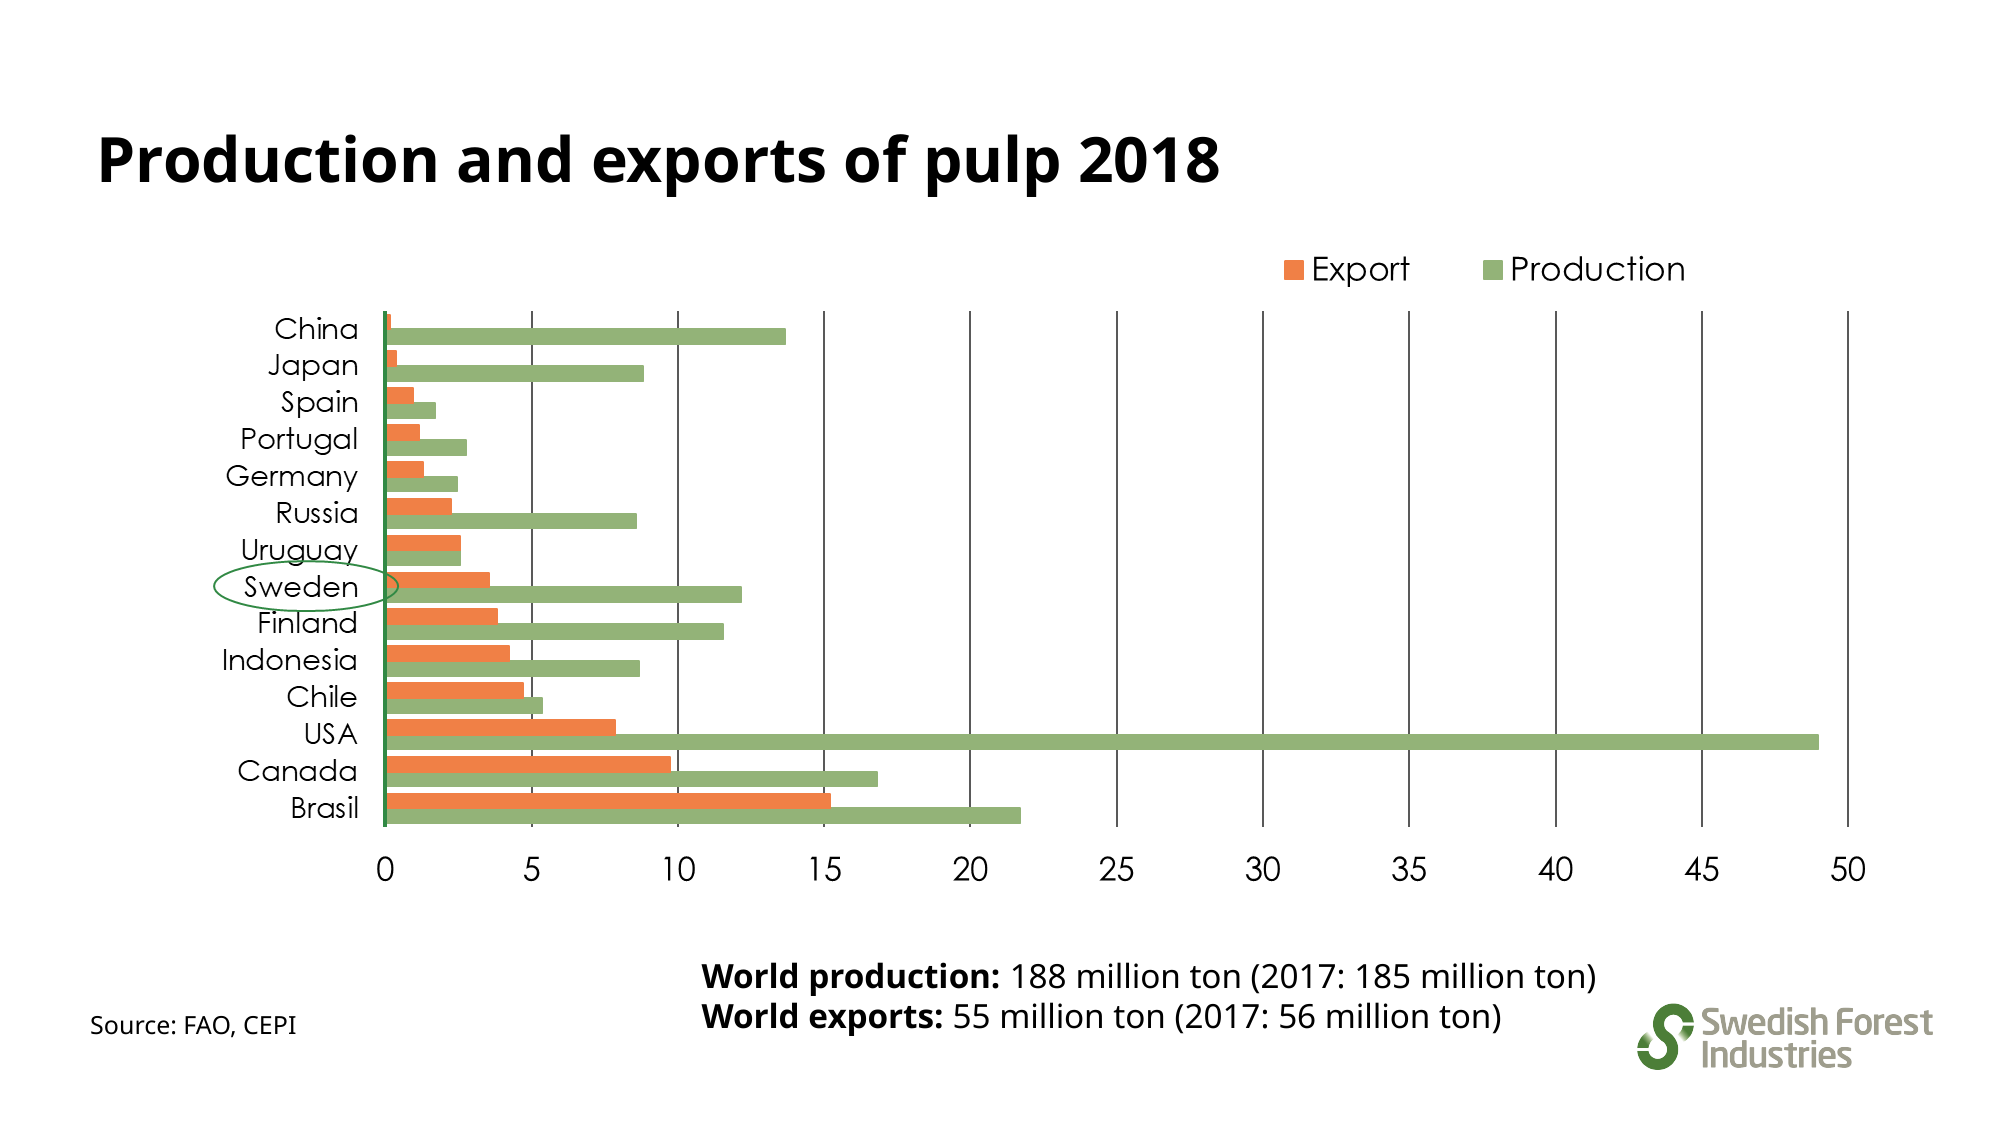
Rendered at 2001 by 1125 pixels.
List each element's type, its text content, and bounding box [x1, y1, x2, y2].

text_box World production: 188 million ton (2017: 185 million ton) World exports: 55 million ton (2017: 56 million ton) [686, 949, 1828, 1043]
title Production and exports of pulp 2018 [96, 54, 1904, 197]
picture [1637, 1003, 1933, 1070]
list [97, 225, 1903, 949]
text_box Source: FAO, CEPI [75, 1001, 312, 1047]
